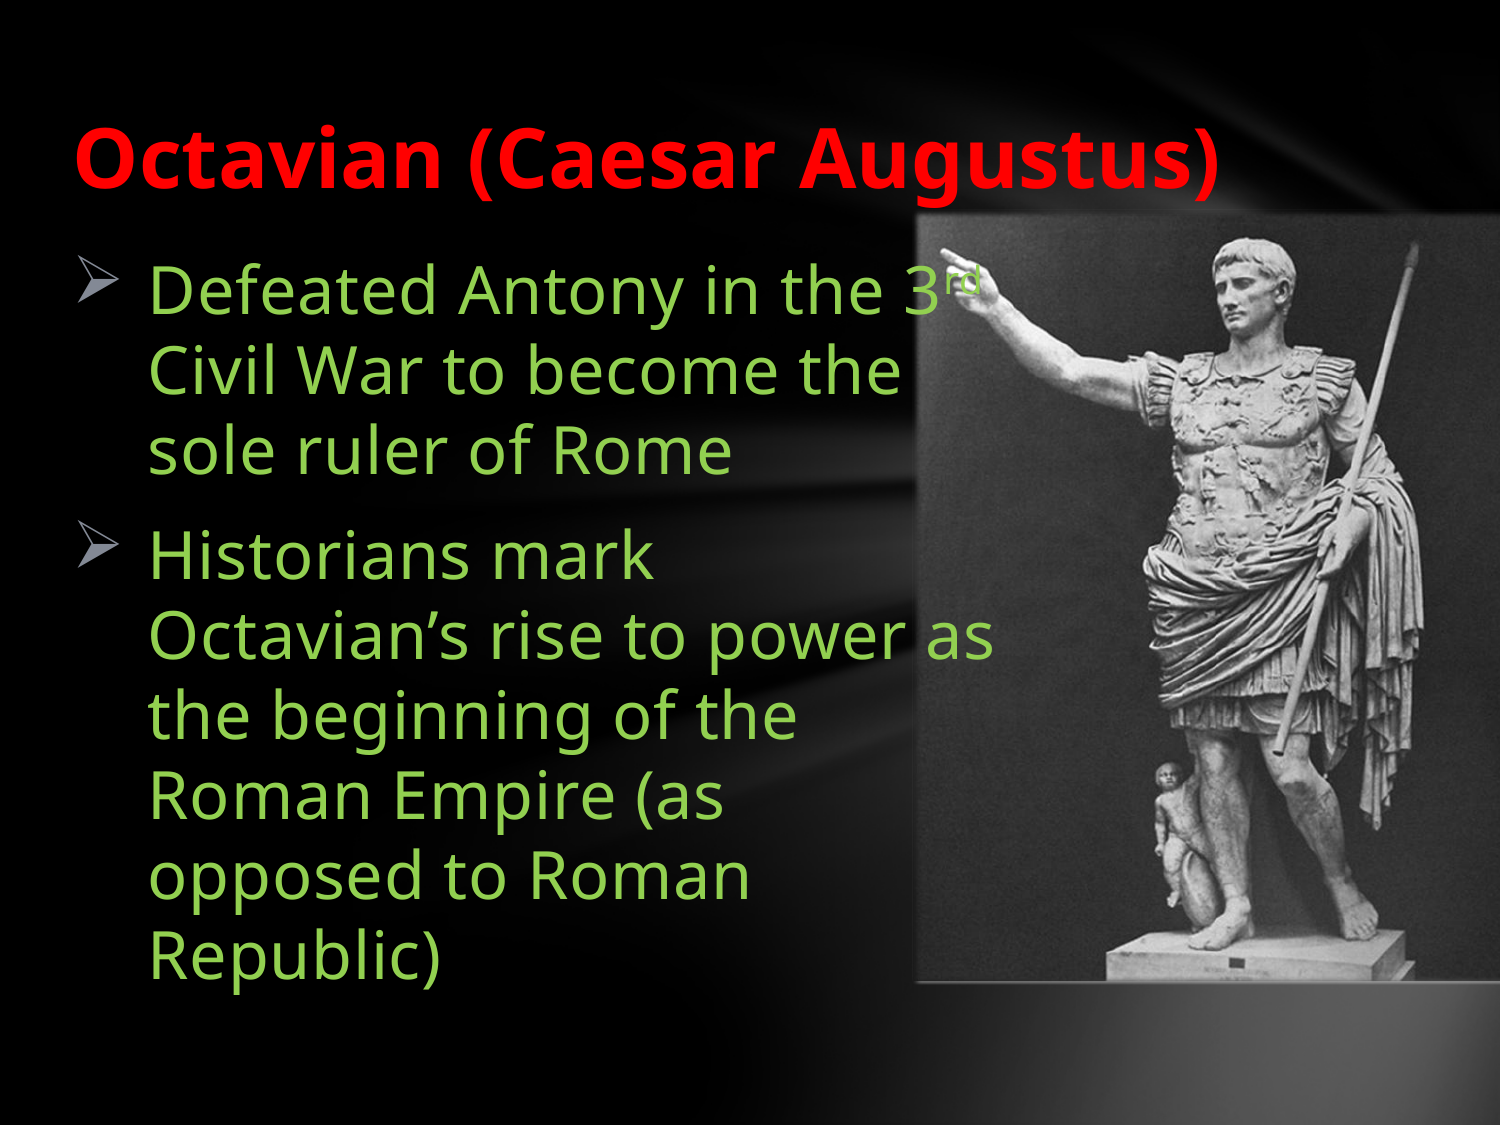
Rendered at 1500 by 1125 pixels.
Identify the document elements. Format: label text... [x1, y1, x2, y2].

list Defeated Antony in the 3rd Civil War to become the sole ruler of Rome Historians mark Octavian’s rise to power as the beginning of the Roman Empire (as opposed to Roman Republic) [57, 239, 1013, 1015]
picture [912, 208, 1500, 985]
title Octavian (Caesar Augustus) [57, 37, 1318, 213]
